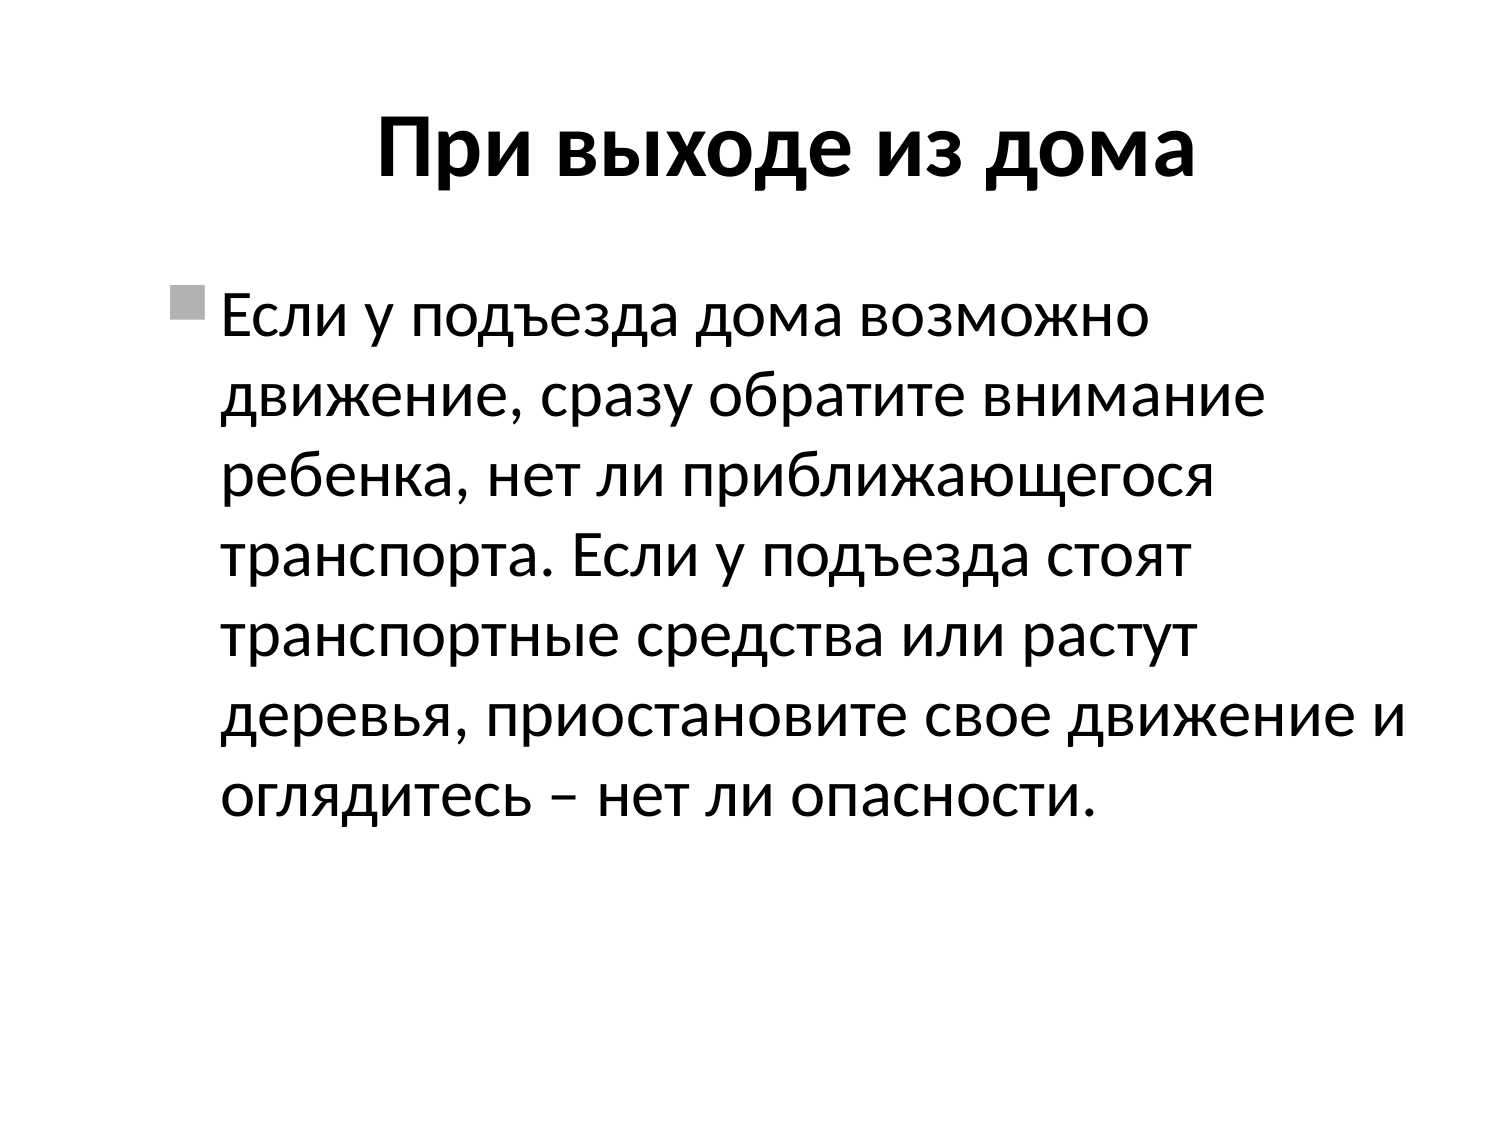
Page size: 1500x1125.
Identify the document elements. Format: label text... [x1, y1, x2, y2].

title При выходе из дома [150, 45, 1425, 234]
list Если у подъезда дома возможно движение, сразу обратите внимание ребенка, нет ли приближающегося транспорта. Если у подъезда стоят транспортные средства или растут деревья, приостановите свое движение и оглядитесь – нет ли опасности. [150, 262, 1425, 1006]
